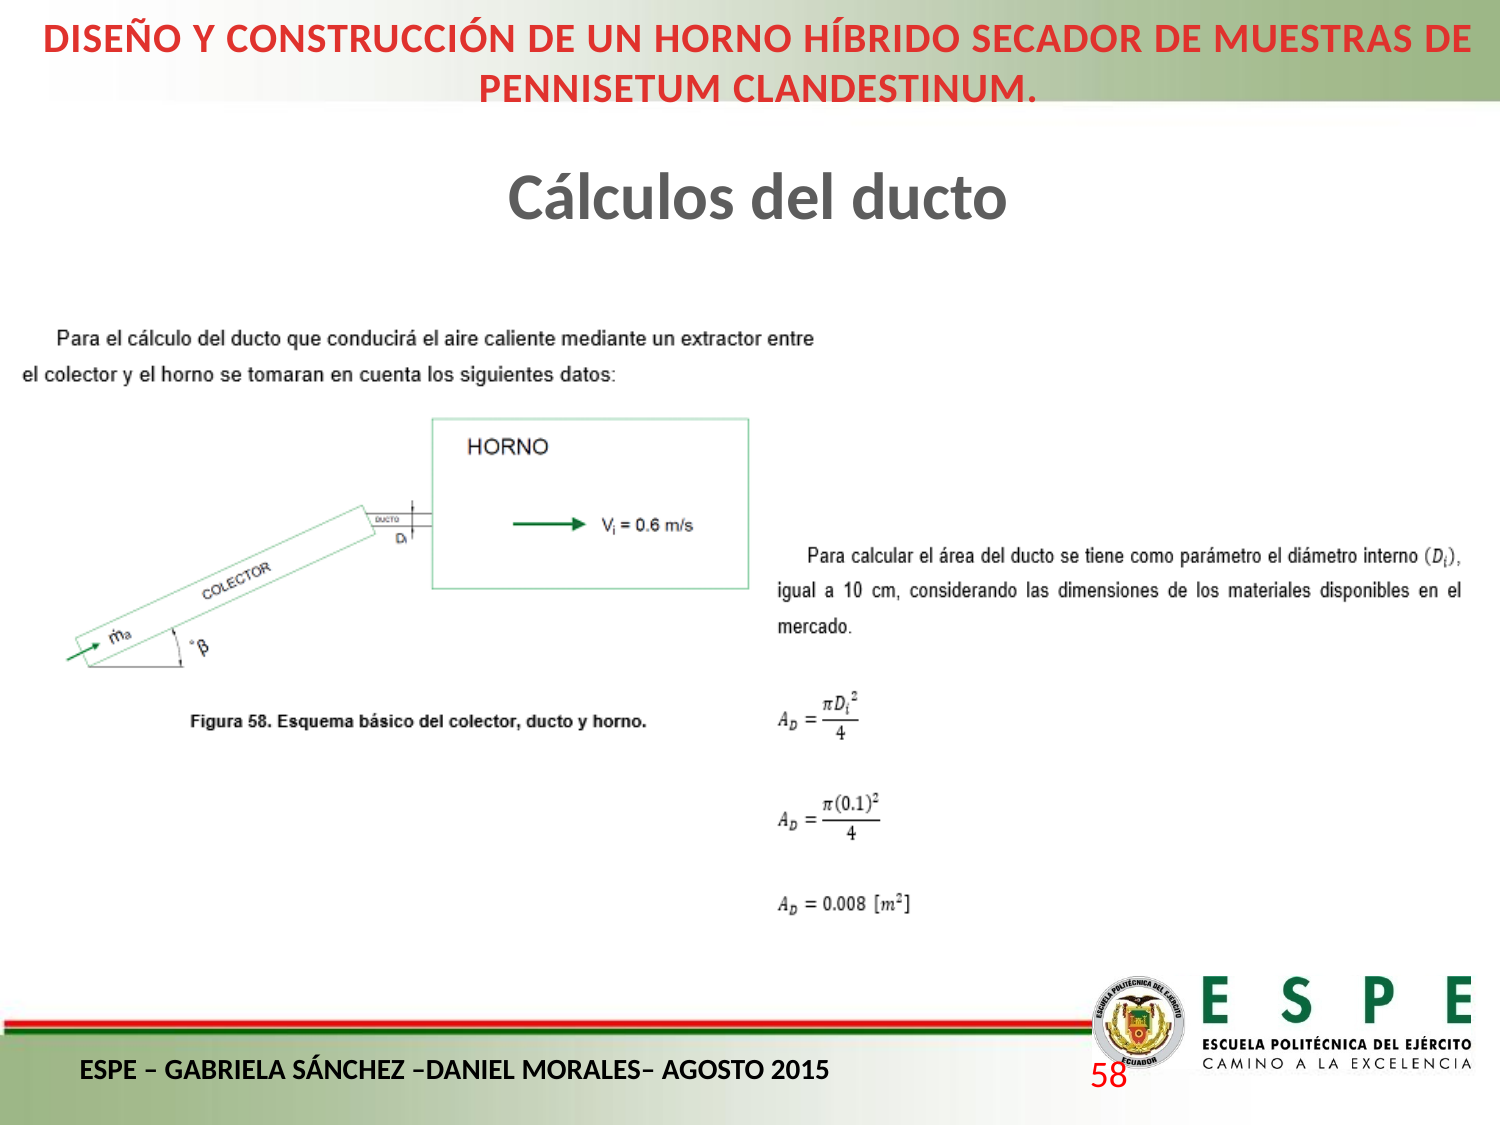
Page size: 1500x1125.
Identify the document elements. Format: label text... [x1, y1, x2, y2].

picture [0, 119, 1500, 1125]
slide_number 58 [1074, 1042, 1425, 1103]
text_box ESPE – GABRIELA SÁNCHEZ –DANIEL MORALES– AGOSTO 2015 [64, 1042, 988, 1103]
text_box Cálculos del ducto [38, 145, 1480, 241]
text_box DISEÑO Y CONSTRUCCIÓN DE UN HORNO HÍBRIDO SECADOR DE MUESTRAS DE PENNISETUM CLANDESTINUM. [0, 3, 1500, 119]
